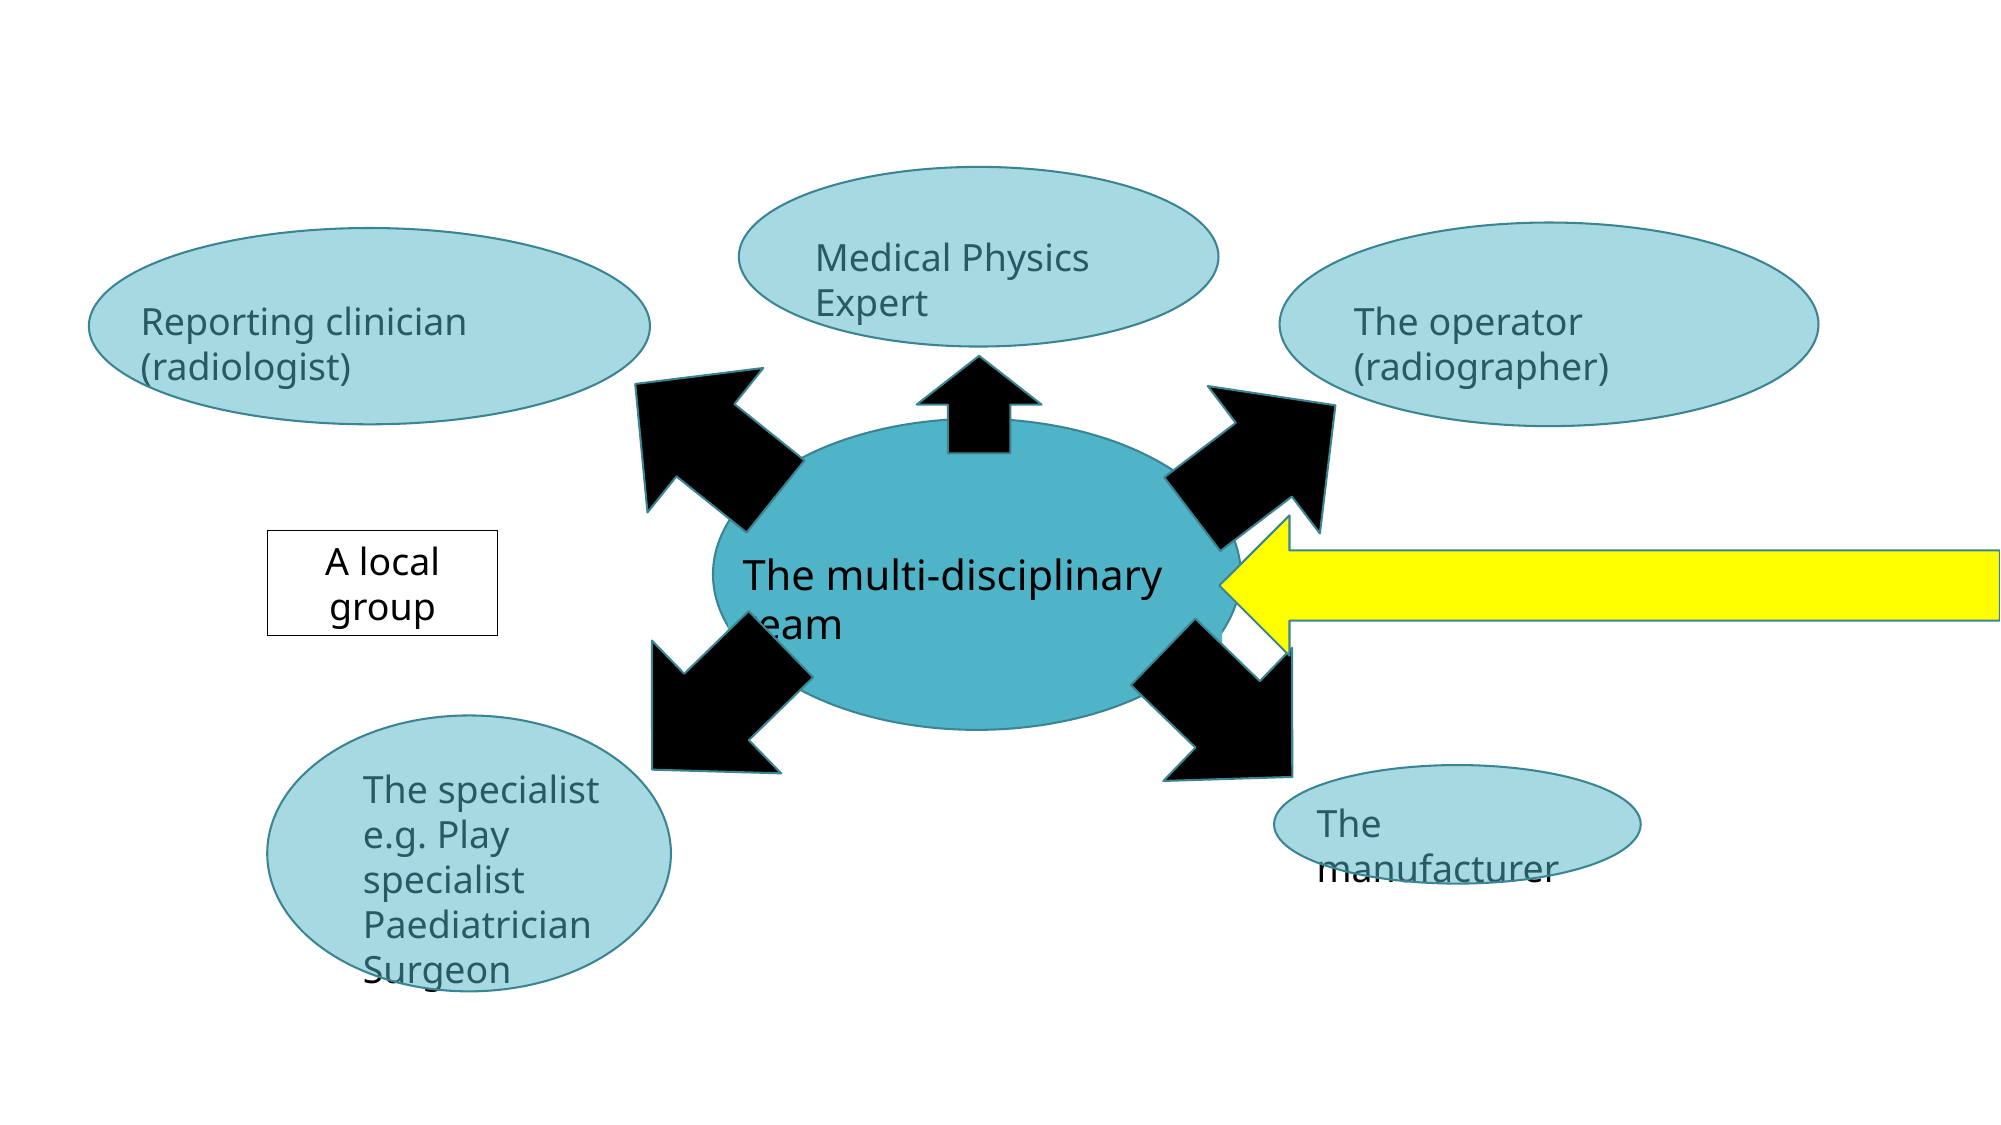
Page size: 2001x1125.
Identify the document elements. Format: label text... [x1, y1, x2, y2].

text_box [88, 227, 796, 534]
text_box A local group [267, 534, 498, 614]
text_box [1137, 621, 1641, 884]
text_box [738, 166, 1219, 454]
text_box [712, 454, 1241, 731]
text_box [267, 614, 807, 992]
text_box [1173, 222, 1819, 553]
text_box [1241, 549, 2000, 622]
